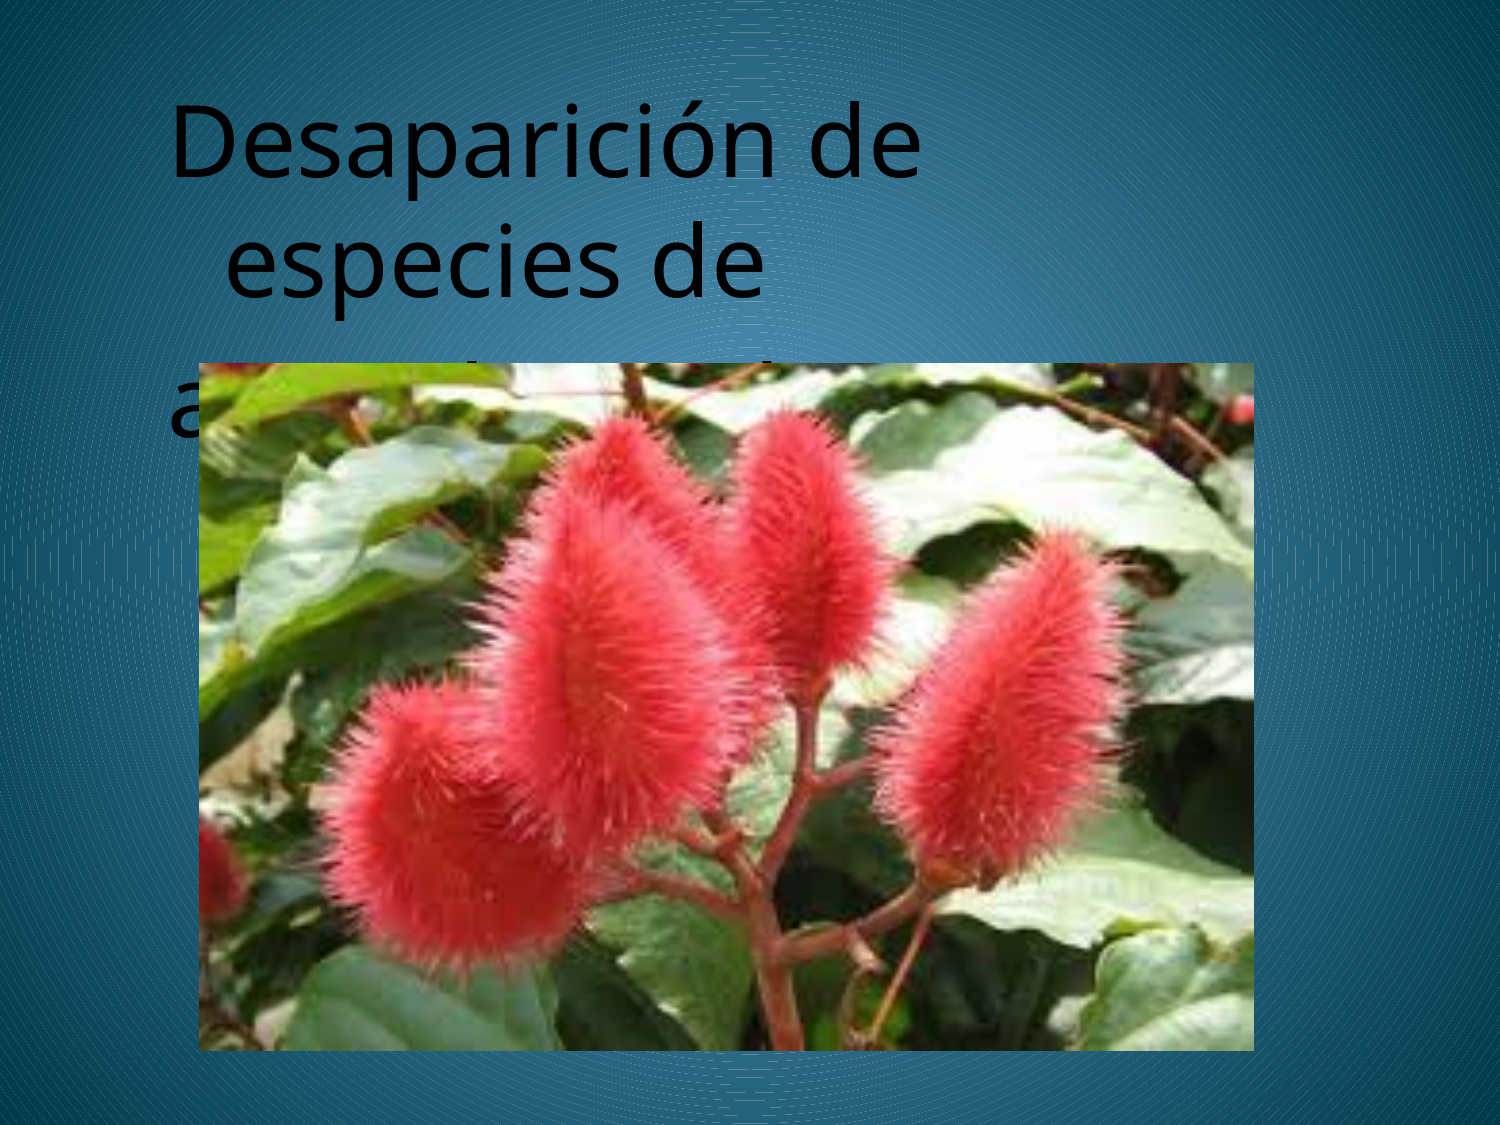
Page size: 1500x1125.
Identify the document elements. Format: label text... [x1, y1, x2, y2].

list Desaparición de especies de animales y plantas. [152, 70, 1313, 364]
picture [198, 362, 1255, 1051]
